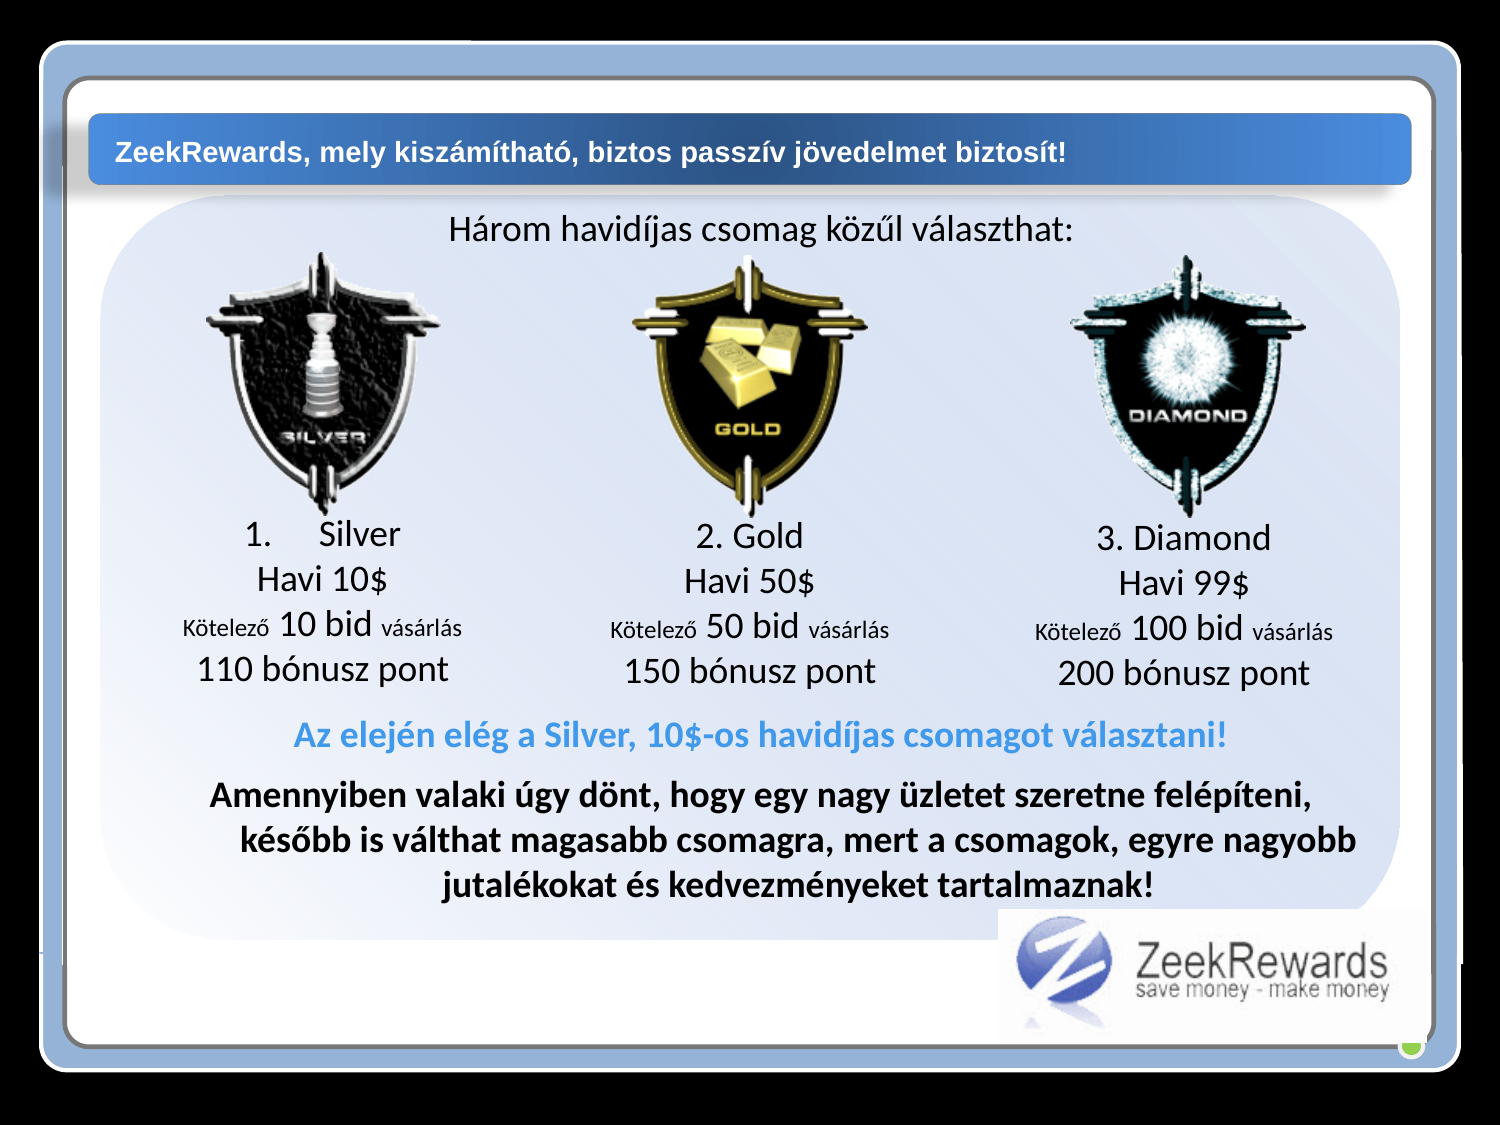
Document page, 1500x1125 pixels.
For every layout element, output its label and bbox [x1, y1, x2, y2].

picture [206, 252, 442, 516]
text_box [59, 111, 1448, 213]
picture [1070, 255, 1306, 519]
picture [632, 255, 868, 519]
text_box [64, 220, 1435, 1048]
picture [997, 909, 1427, 1043]
text_box [64, 77, 1435, 110]
text_box [40, 42, 1460, 1071]
